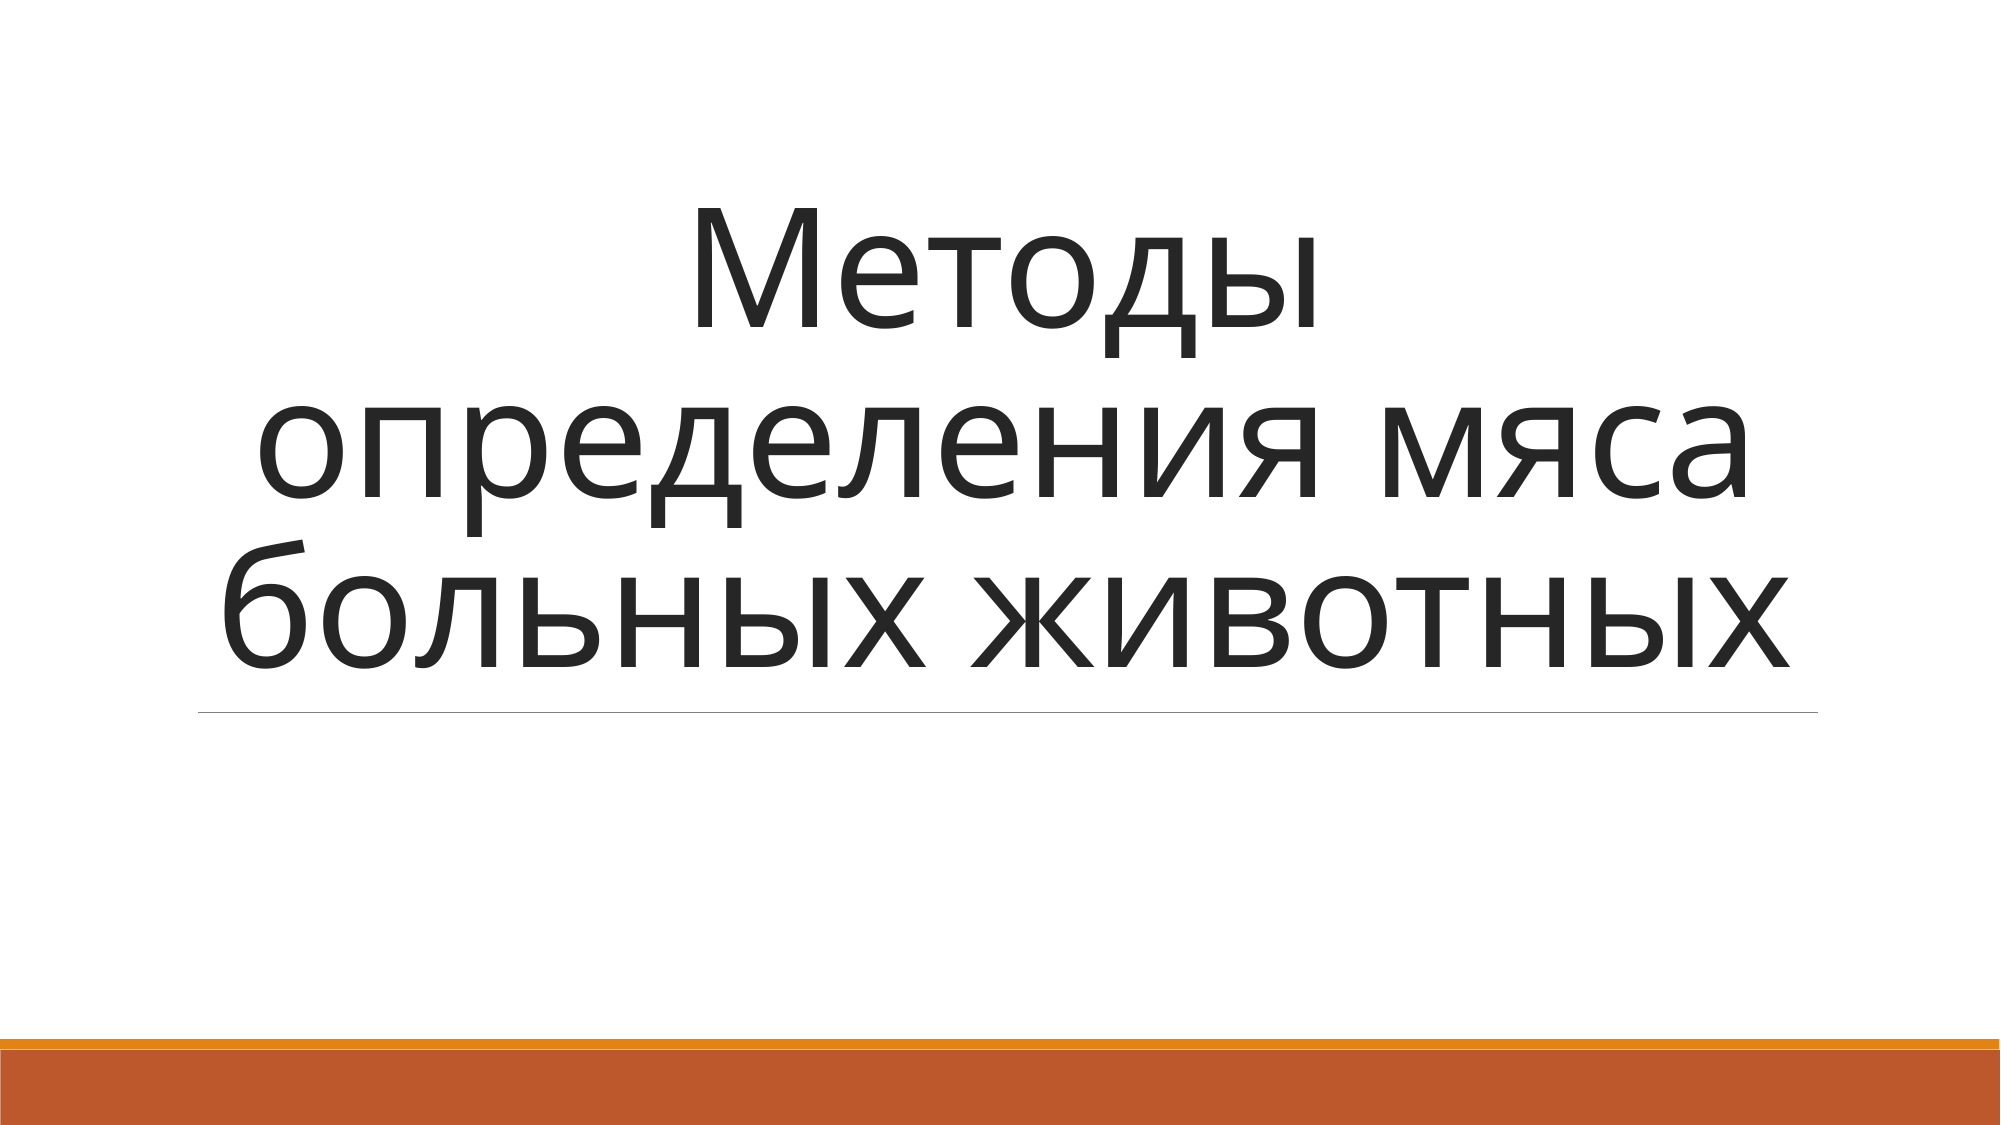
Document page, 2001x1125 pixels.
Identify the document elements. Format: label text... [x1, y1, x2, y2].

title Методы определения мяса больных животных [180, 124, 1830, 710]
